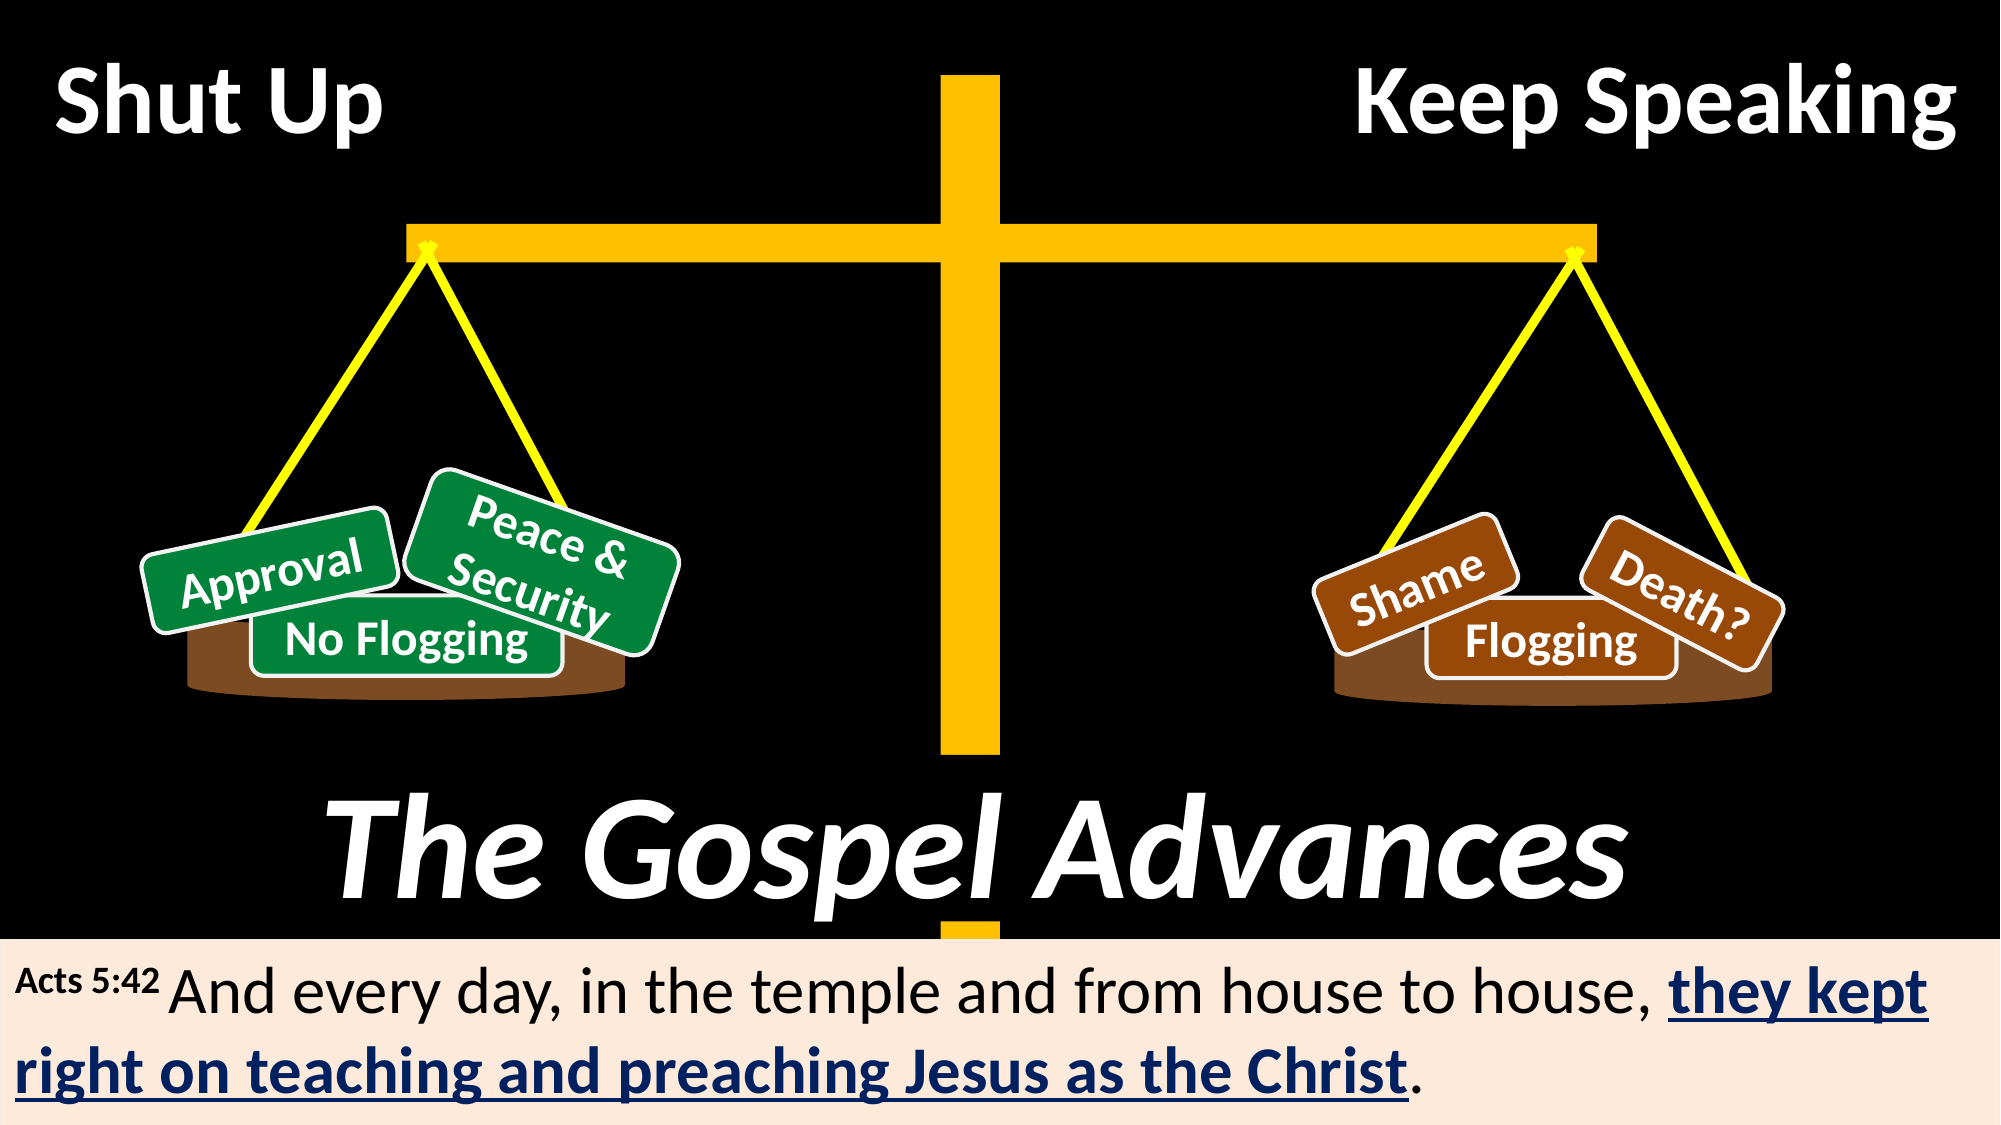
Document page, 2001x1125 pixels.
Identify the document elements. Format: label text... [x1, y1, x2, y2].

text_box Shame [1311, 573, 1329, 638]
text_box Death? [1776, 595, 1786, 632]
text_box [187, 242, 626, 701]
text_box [1334, 248, 1773, 706]
text_box Acts 5:42 And every day, in the temple and from house to house, they kept right on teaching and preaching Jesus as the Christ. [0, 939, 2000, 1125]
text_box [939, 922, 1002, 939]
text_box [404, 222, 939, 265]
text_box Peace & Security [629, 529, 682, 658]
text_box [1002, 222, 1599, 265]
text_box [939, 73, 1002, 754]
text_box Keep Speaking [1285, 35, 2000, 153]
text_box Approval [139, 545, 182, 636]
text_box Shut Up [0, 35, 478, 153]
text_box The Gospel Advances [231, 754, 1719, 922]
